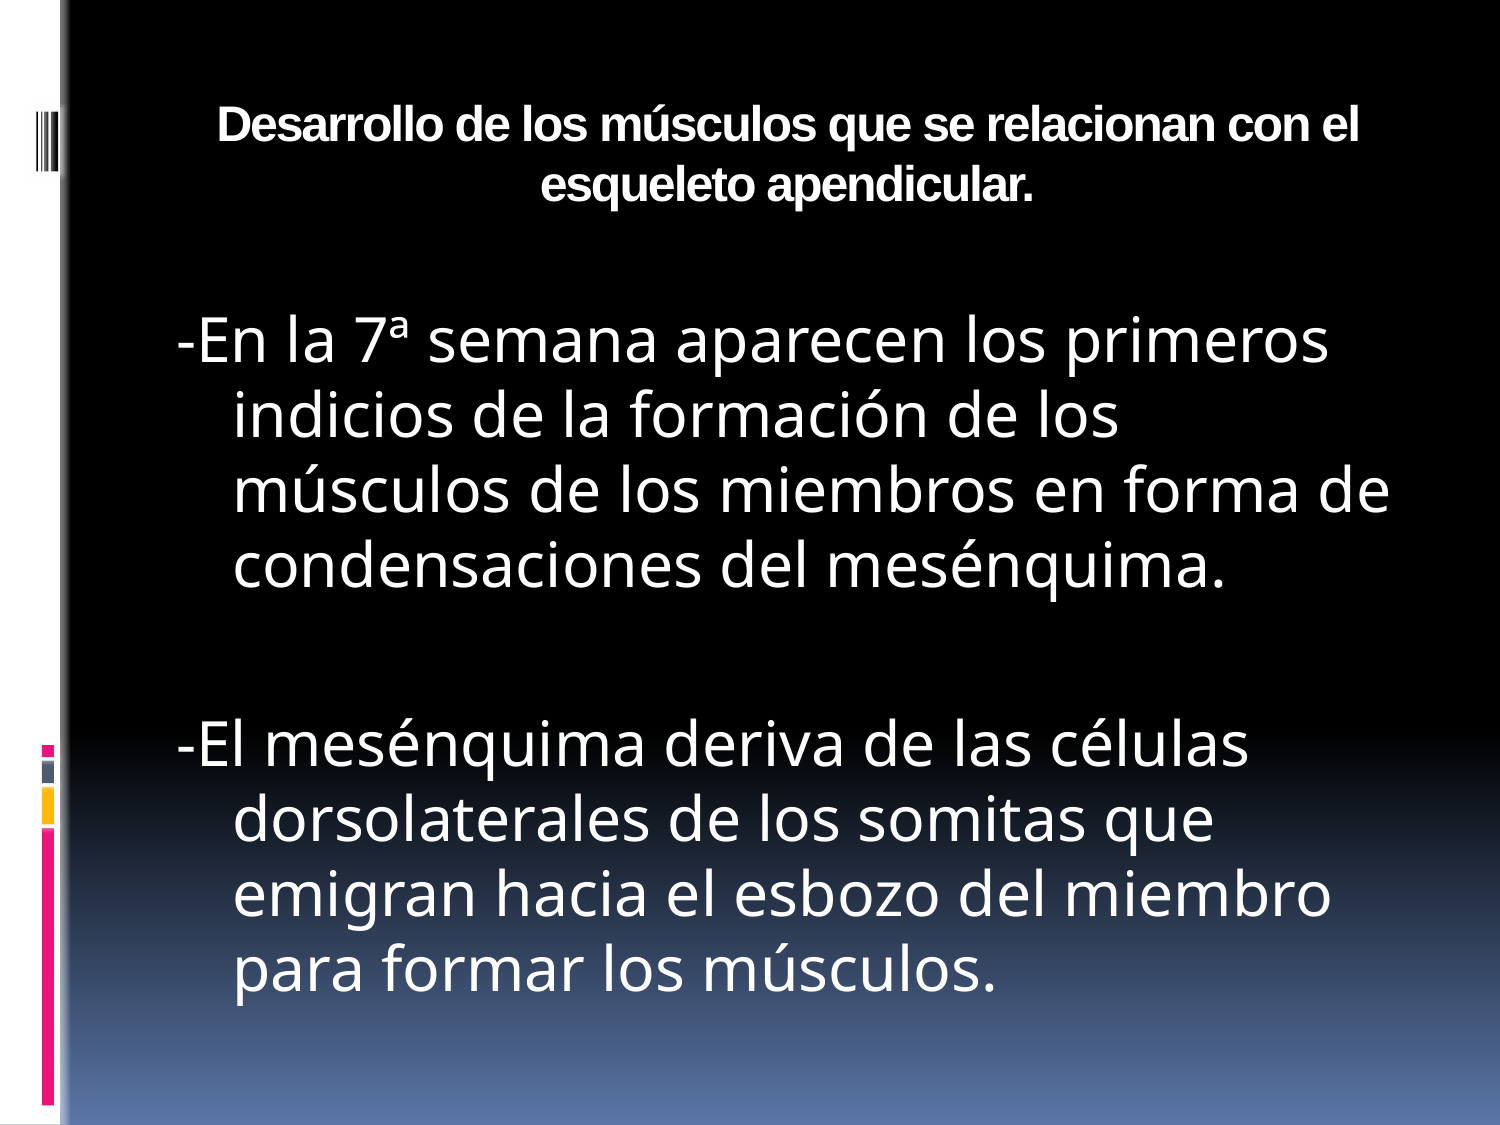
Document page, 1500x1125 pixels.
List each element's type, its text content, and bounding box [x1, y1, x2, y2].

list -En la 7ª semana aparecen los primeros indicios de la formación de los músculos de los miembros en forma de condensaciones del mesénquima. -El mesénquima deriva de las células dorsolaterales de los somitas que emigran hacia el esbozo del miembro para formar los músculos. [150, 292, 1425, 1043]
title Desarrollo de los músculos que se relacionan con el esqueleto apendicular. [150, 83, 1425, 234]
